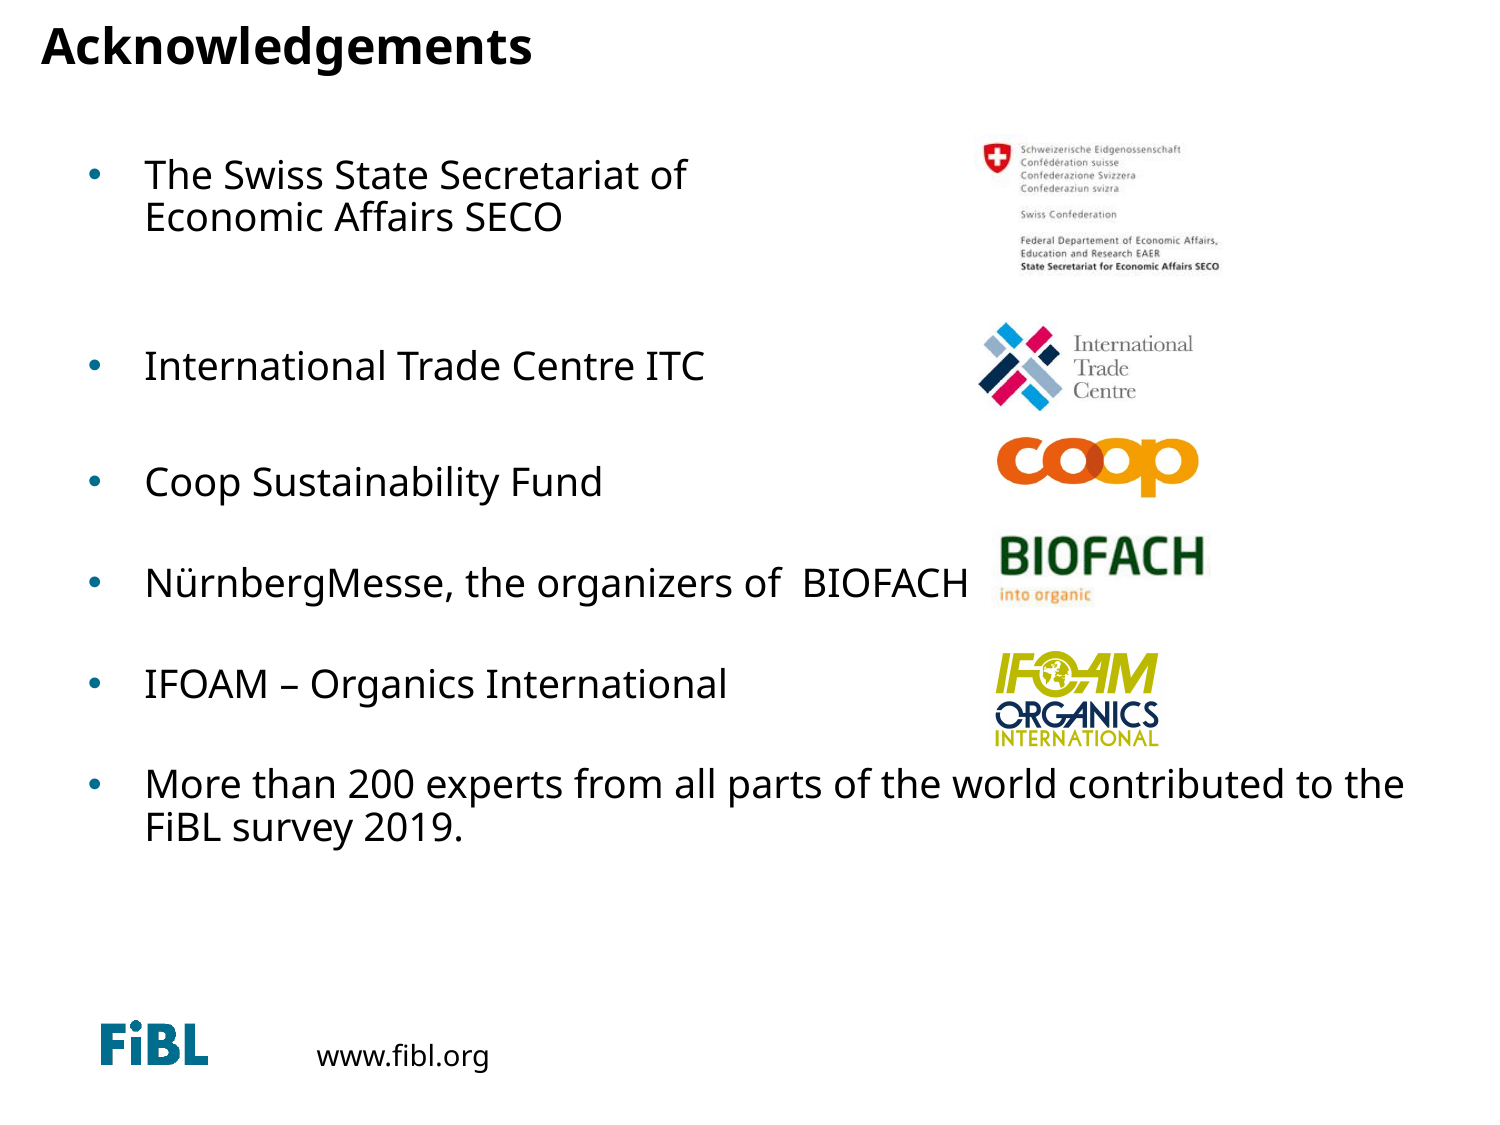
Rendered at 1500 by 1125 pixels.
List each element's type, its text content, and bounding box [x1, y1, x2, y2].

list The Swiss State Secretariat of Economic Affairs SECO International Trade Centre ITC Coop Sustainability Fund NürnbergMesse, the organizers of BIOFACH IFOAM – Organics International More than 200 experts from all parts of the world contributed to the FiBL survey 2019. [87, 155, 1443, 1083]
picture [988, 649, 1166, 748]
picture [974, 134, 1252, 282]
picture [988, 511, 1211, 621]
picture [994, 430, 1202, 501]
picture [978, 321, 1193, 411]
title Acknowledgements [41, 21, 1395, 140]
